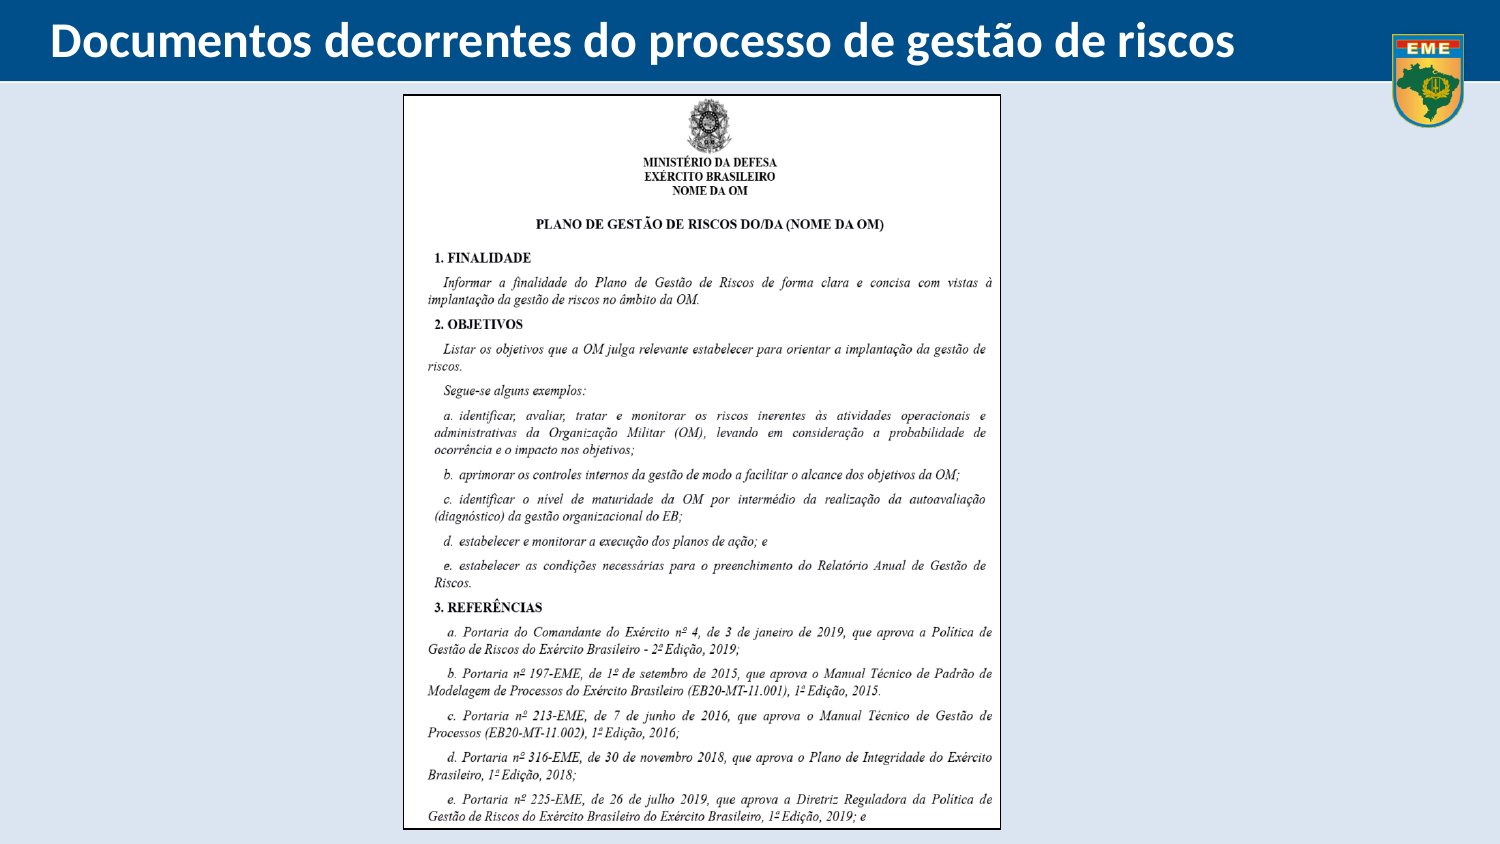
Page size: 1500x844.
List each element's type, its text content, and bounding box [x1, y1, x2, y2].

text_box Documentos decorrentes do processo de gestão de riscos [36, 0, 1302, 75]
picture [1348, 12, 1492, 128]
picture [403, 95, 1001, 829]
